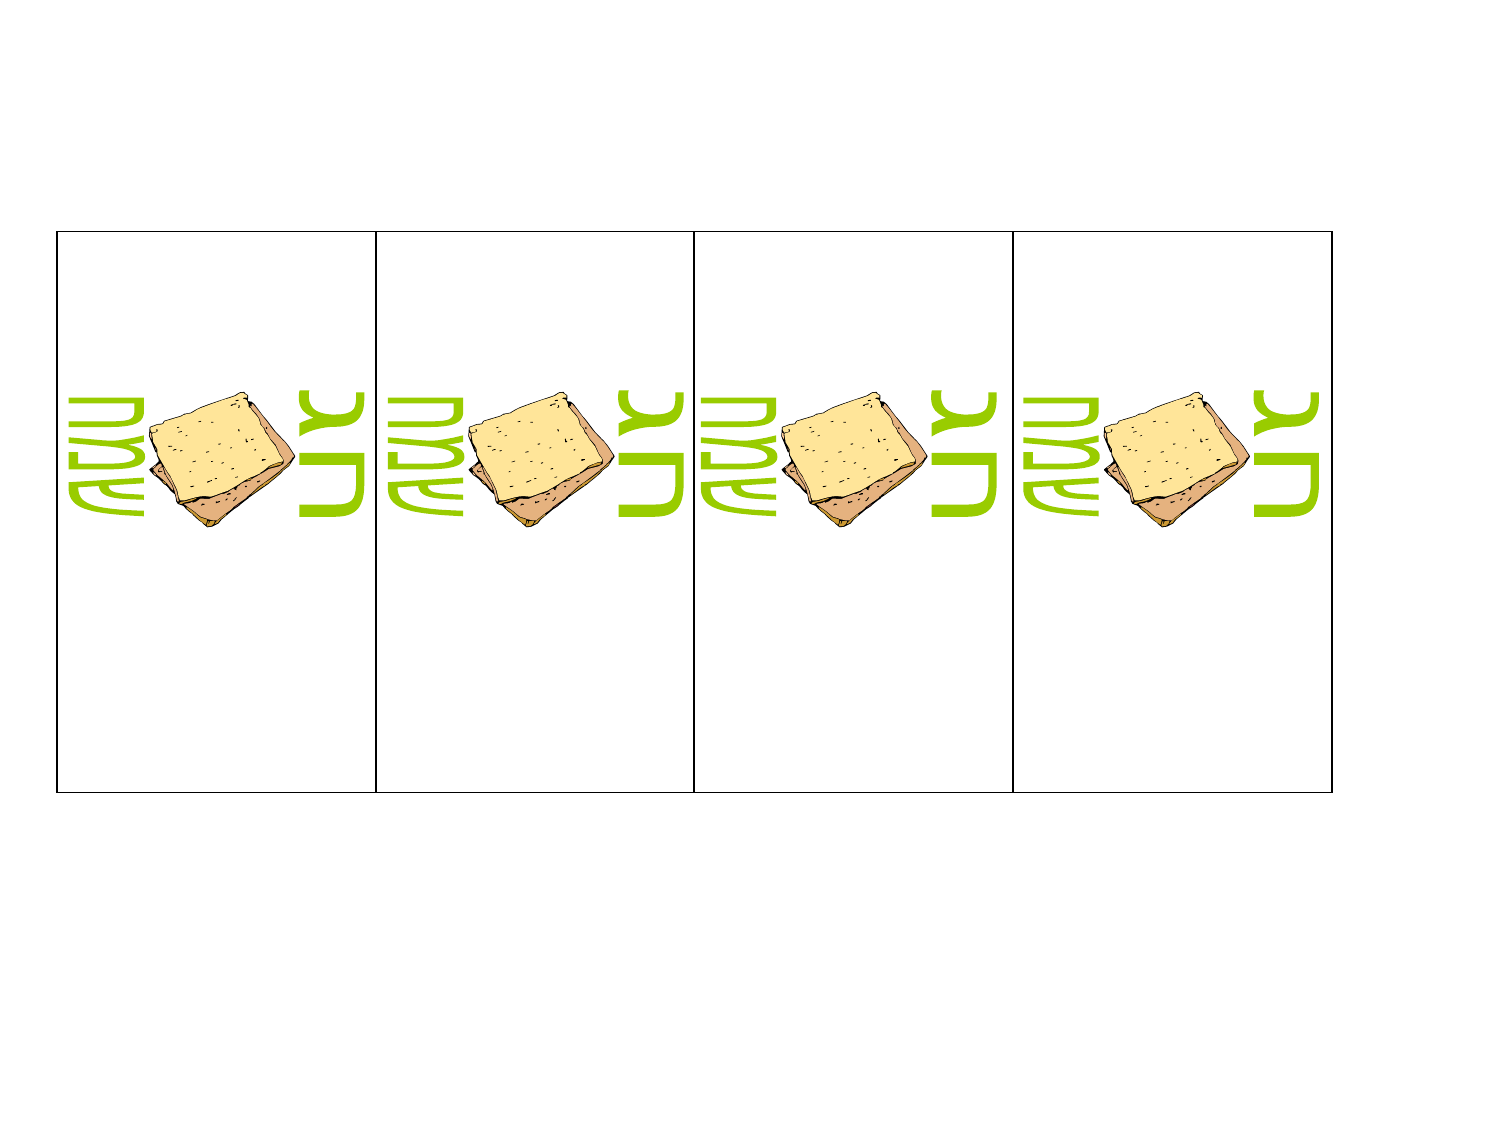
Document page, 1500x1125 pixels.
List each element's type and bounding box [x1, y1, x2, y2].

text_box [1013, 231, 1333, 793]
text_box [387, 390, 684, 528]
text_box [1022, 390, 1320, 528]
text_box [375, 231, 693, 793]
text_box [693, 231, 1013, 793]
text_box [700, 390, 997, 528]
text_box [57, 231, 375, 793]
text_box [68, 390, 365, 528]
